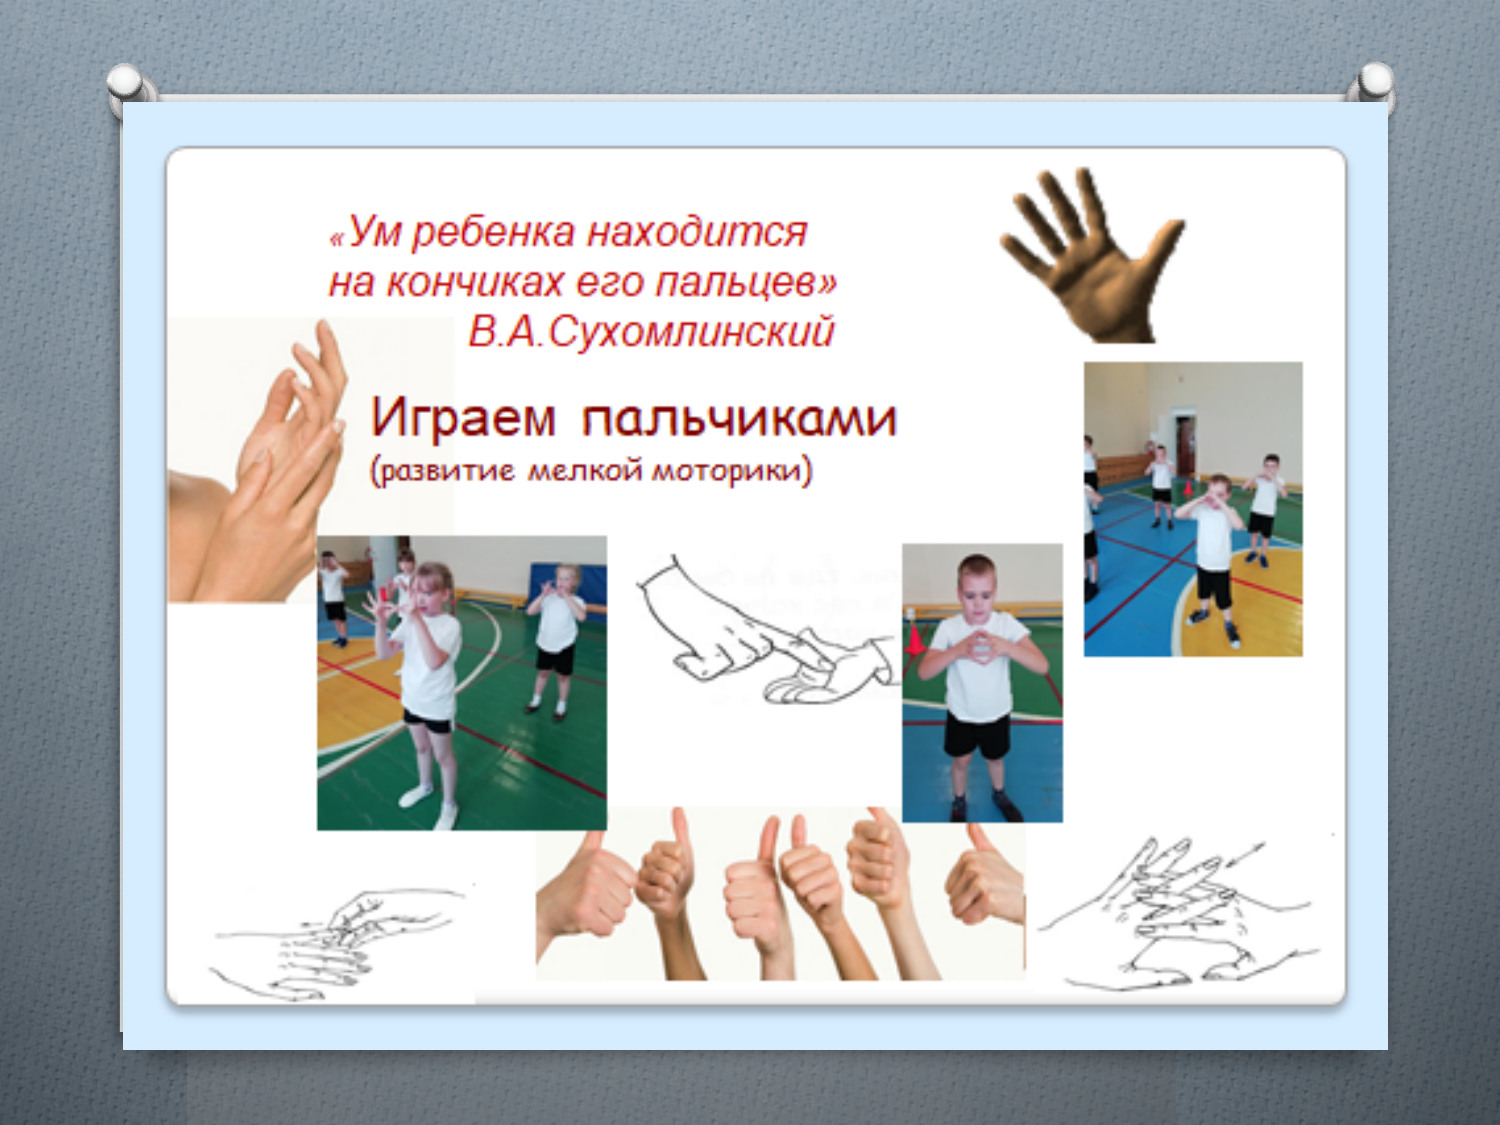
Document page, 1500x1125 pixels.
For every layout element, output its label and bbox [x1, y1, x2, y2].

picture [75, 29, 1439, 1051]
